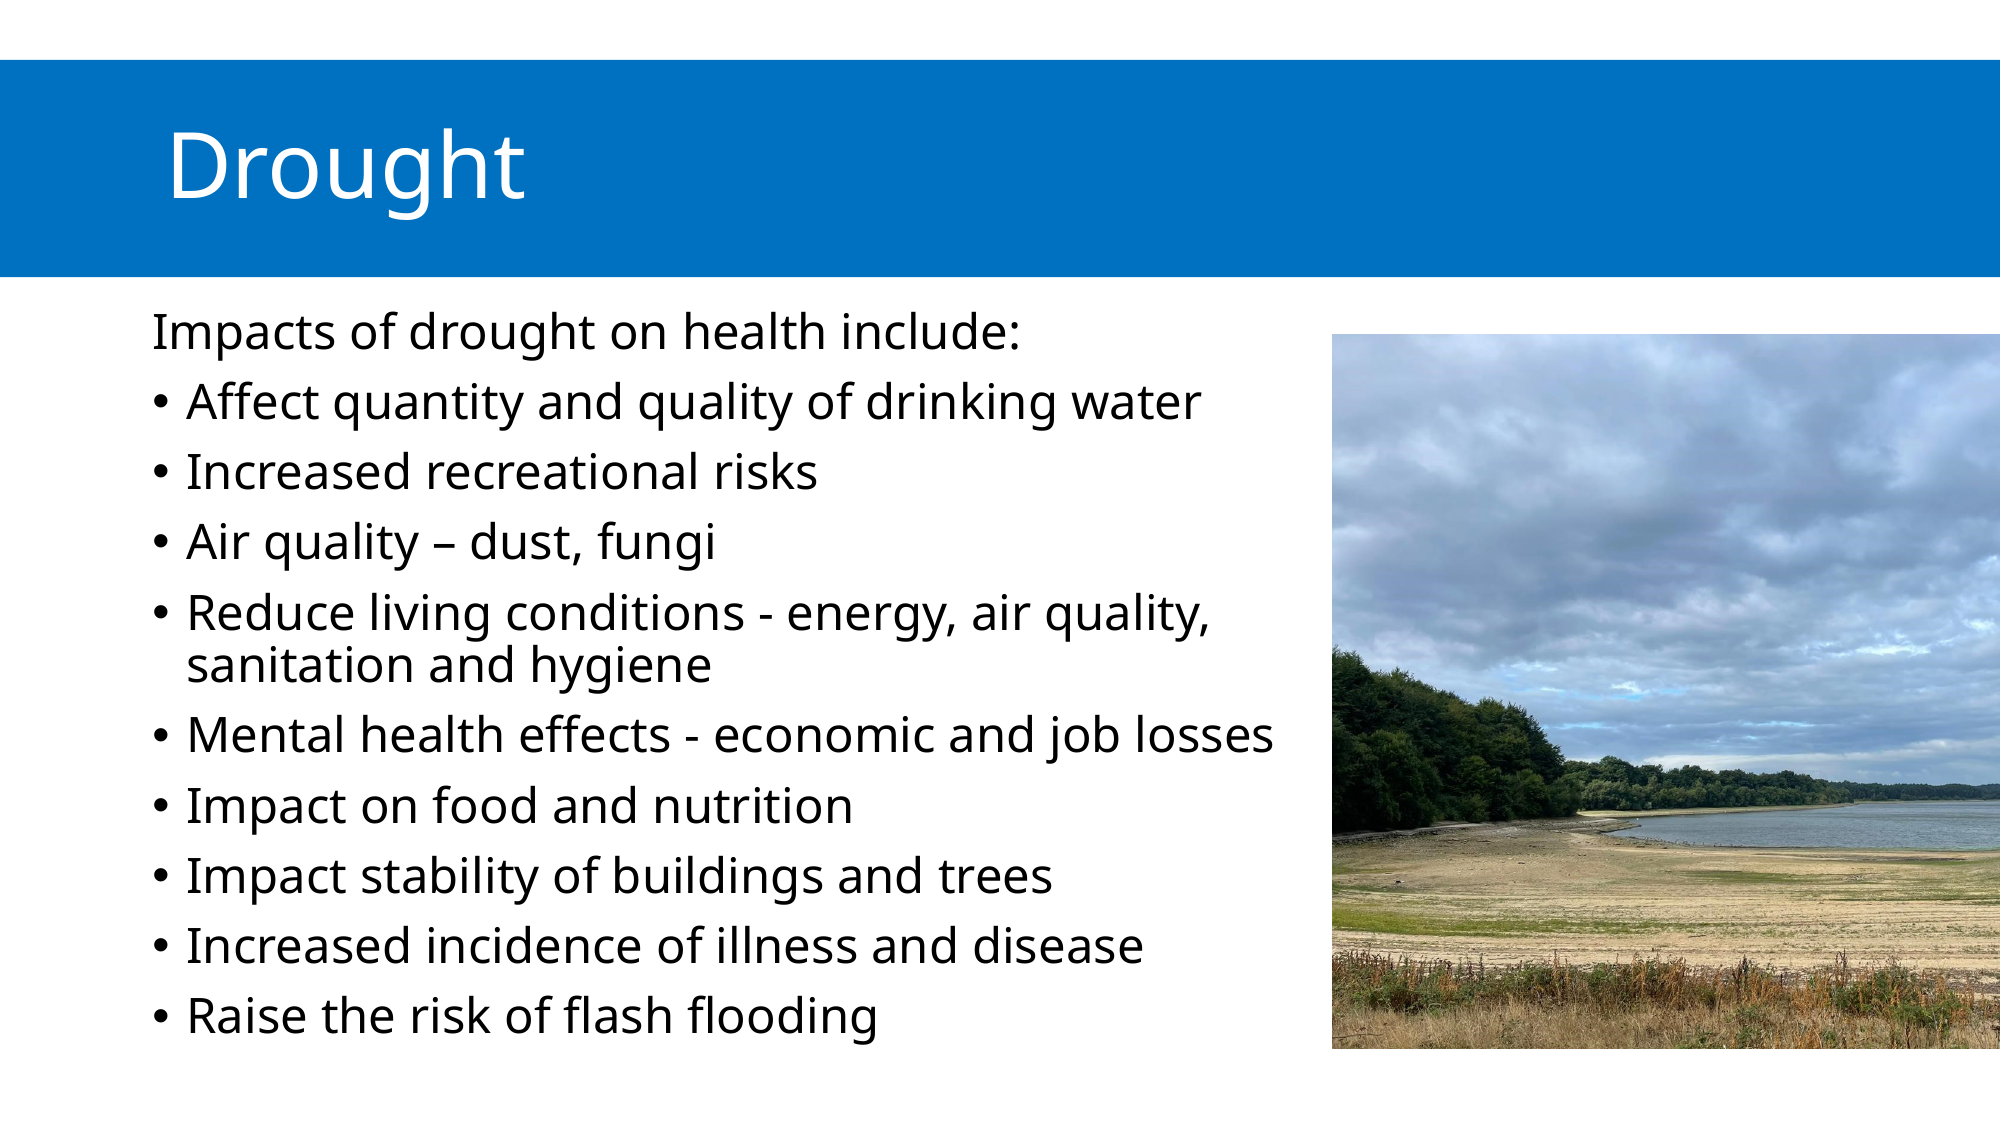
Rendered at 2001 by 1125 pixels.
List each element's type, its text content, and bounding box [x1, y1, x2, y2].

picture [1332, 334, 2000, 1050]
text_box Drought [0, 59, 2000, 278]
list Impacts of drought on health include: Affect quantity and quality of drinking water Increased recreational risks Air quality – dust, fungi Reduce living conditions - energy, air quality, sanitation and hygiene Mental health effects - economic and job losses Impact on food and nutrition Impact stability of buildings and trees Increased incidence of illness and disease Raise the risk of flash flooding [137, 299, 1345, 1066]
